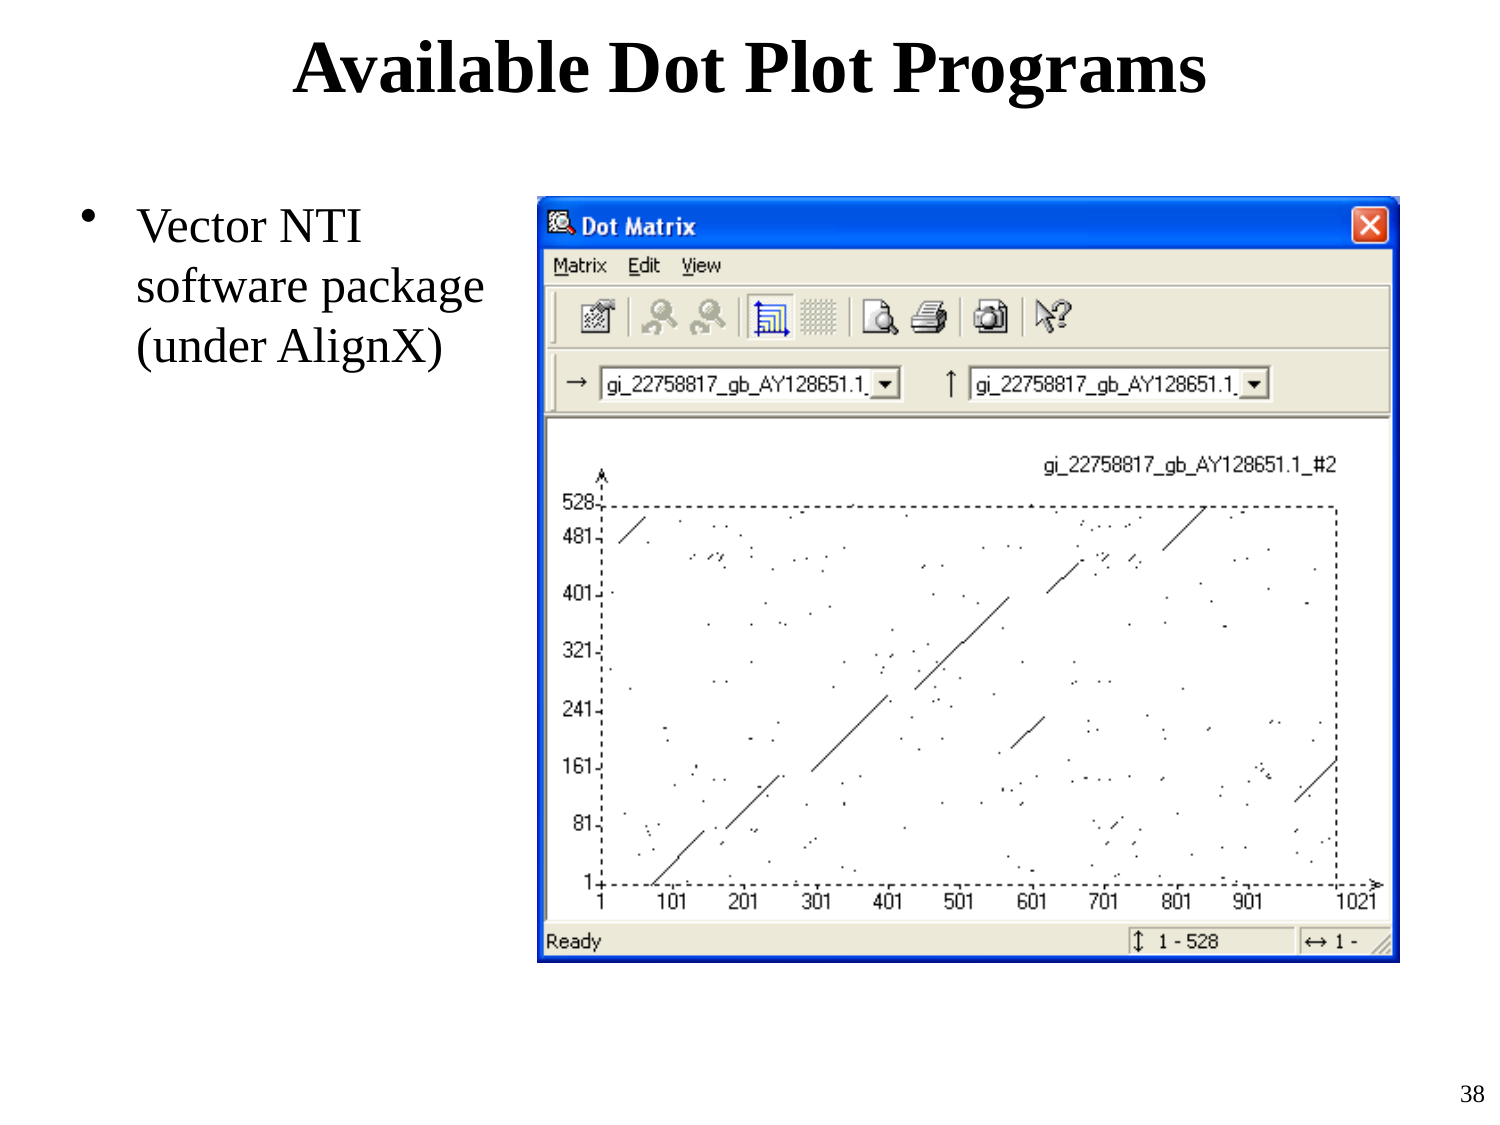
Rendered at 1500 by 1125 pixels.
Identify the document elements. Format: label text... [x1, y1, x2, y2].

list Vector NTI software package (under AlignX) [64, 184, 505, 654]
title Available Dot Plot Programs [0, 0, 1500, 126]
slide_number 38 [1186, 1069, 1500, 1125]
picture [537, 196, 1401, 963]
